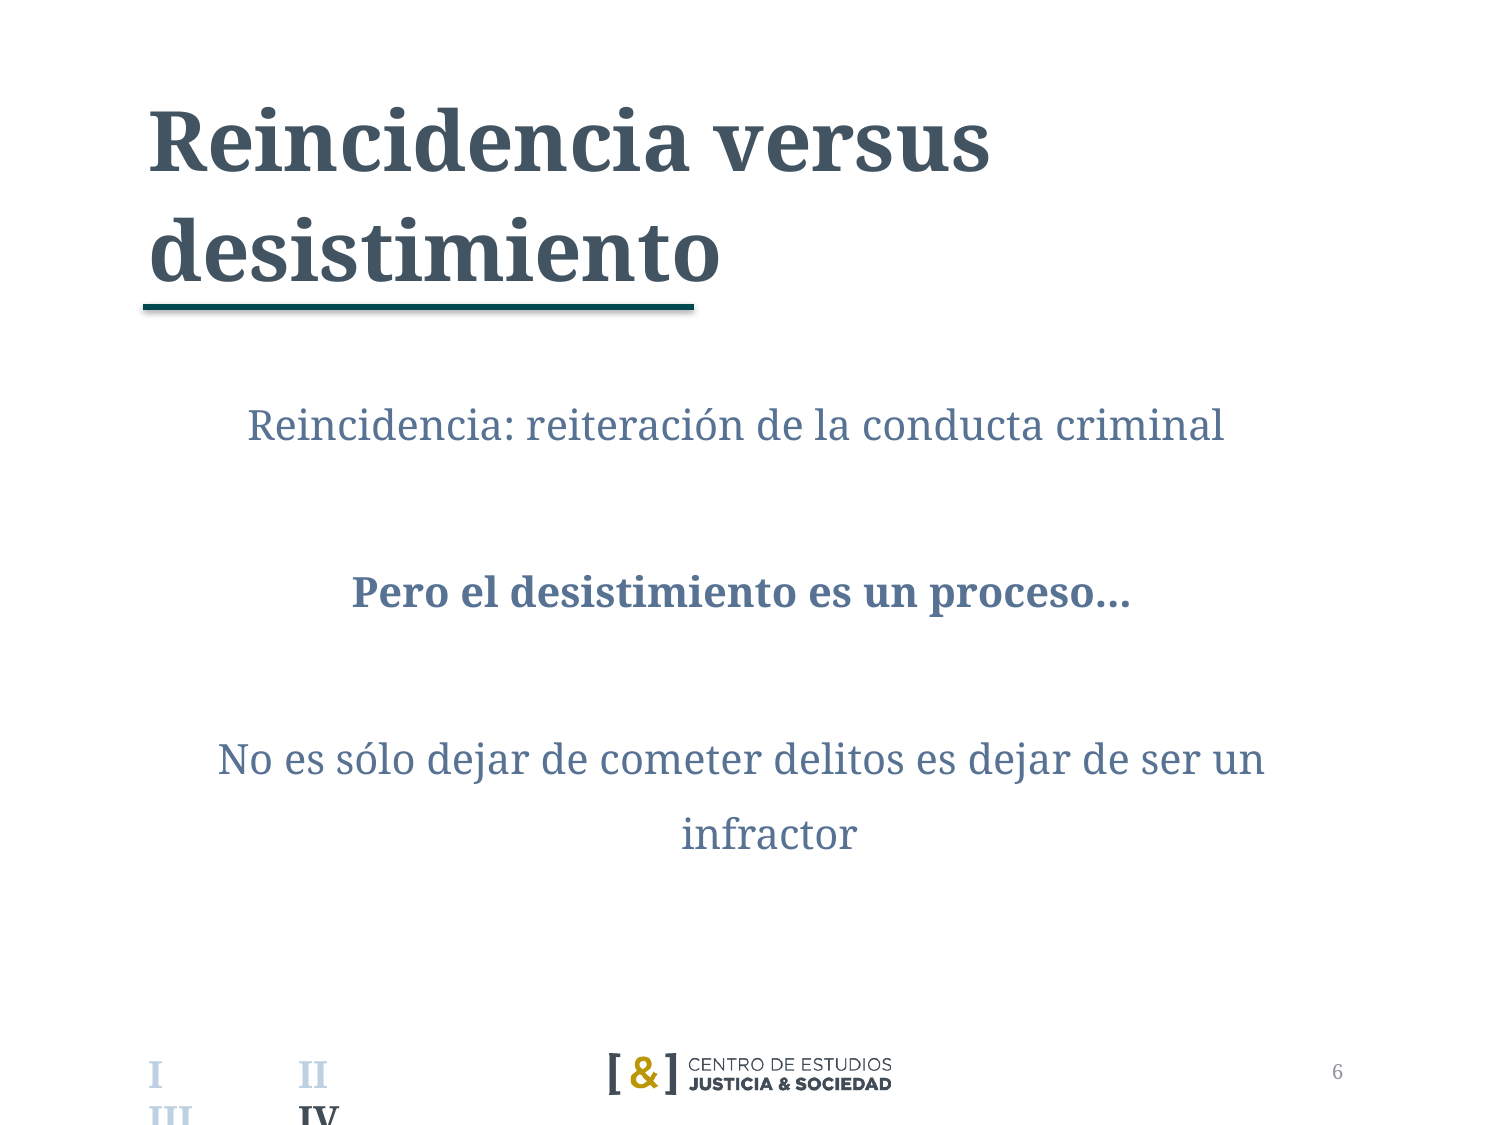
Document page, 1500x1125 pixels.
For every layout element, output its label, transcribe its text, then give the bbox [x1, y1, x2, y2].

slide_number 7 [1008, 1042, 1359, 1103]
title Reincidencia versus desistimiento [133, 70, 1350, 294]
picture [609, 1053, 891, 1095]
list Reincidencia: reiteración de la conducta criminal Pero el desistimiento es un proceso... No es sólo dejar de cometer delitos es dejar de ser un infractor [133, 366, 1350, 971]
